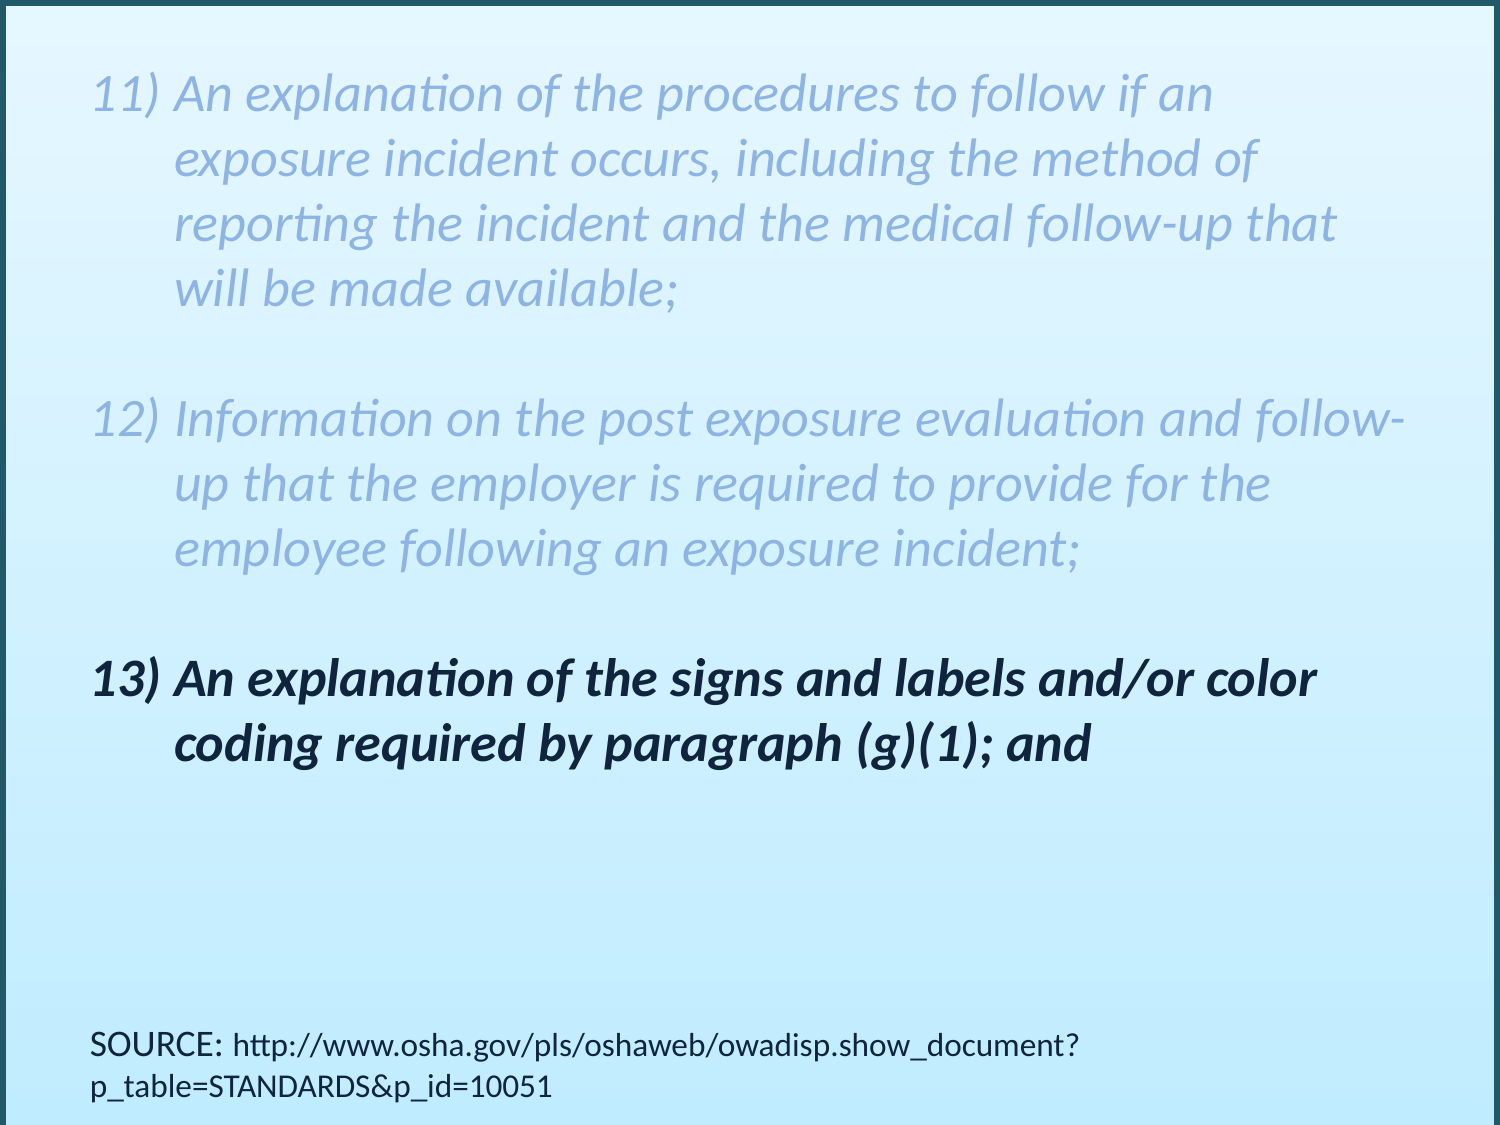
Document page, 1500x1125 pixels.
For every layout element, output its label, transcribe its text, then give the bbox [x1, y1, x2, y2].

text_box An explanation of the procedures to follow if an exposure incident occurs, including the method of reporting the incident and the medical follow-up that will be made available; Information on the post exposure evaluation and follow-up that the employer is required to provide for the employee following an exposure incident; An explanation of the signs and labels and/or color coding required by paragraph (g)(1); and [74, 49, 1425, 1005]
text_box [0, 0, 1500, 1125]
text_box SOURCE: http://www.osha.gov/pls/oshaweb/owadisp.show_document?p_table=STANDARDS&p_id=10051 [75, 1011, 1450, 1112]
